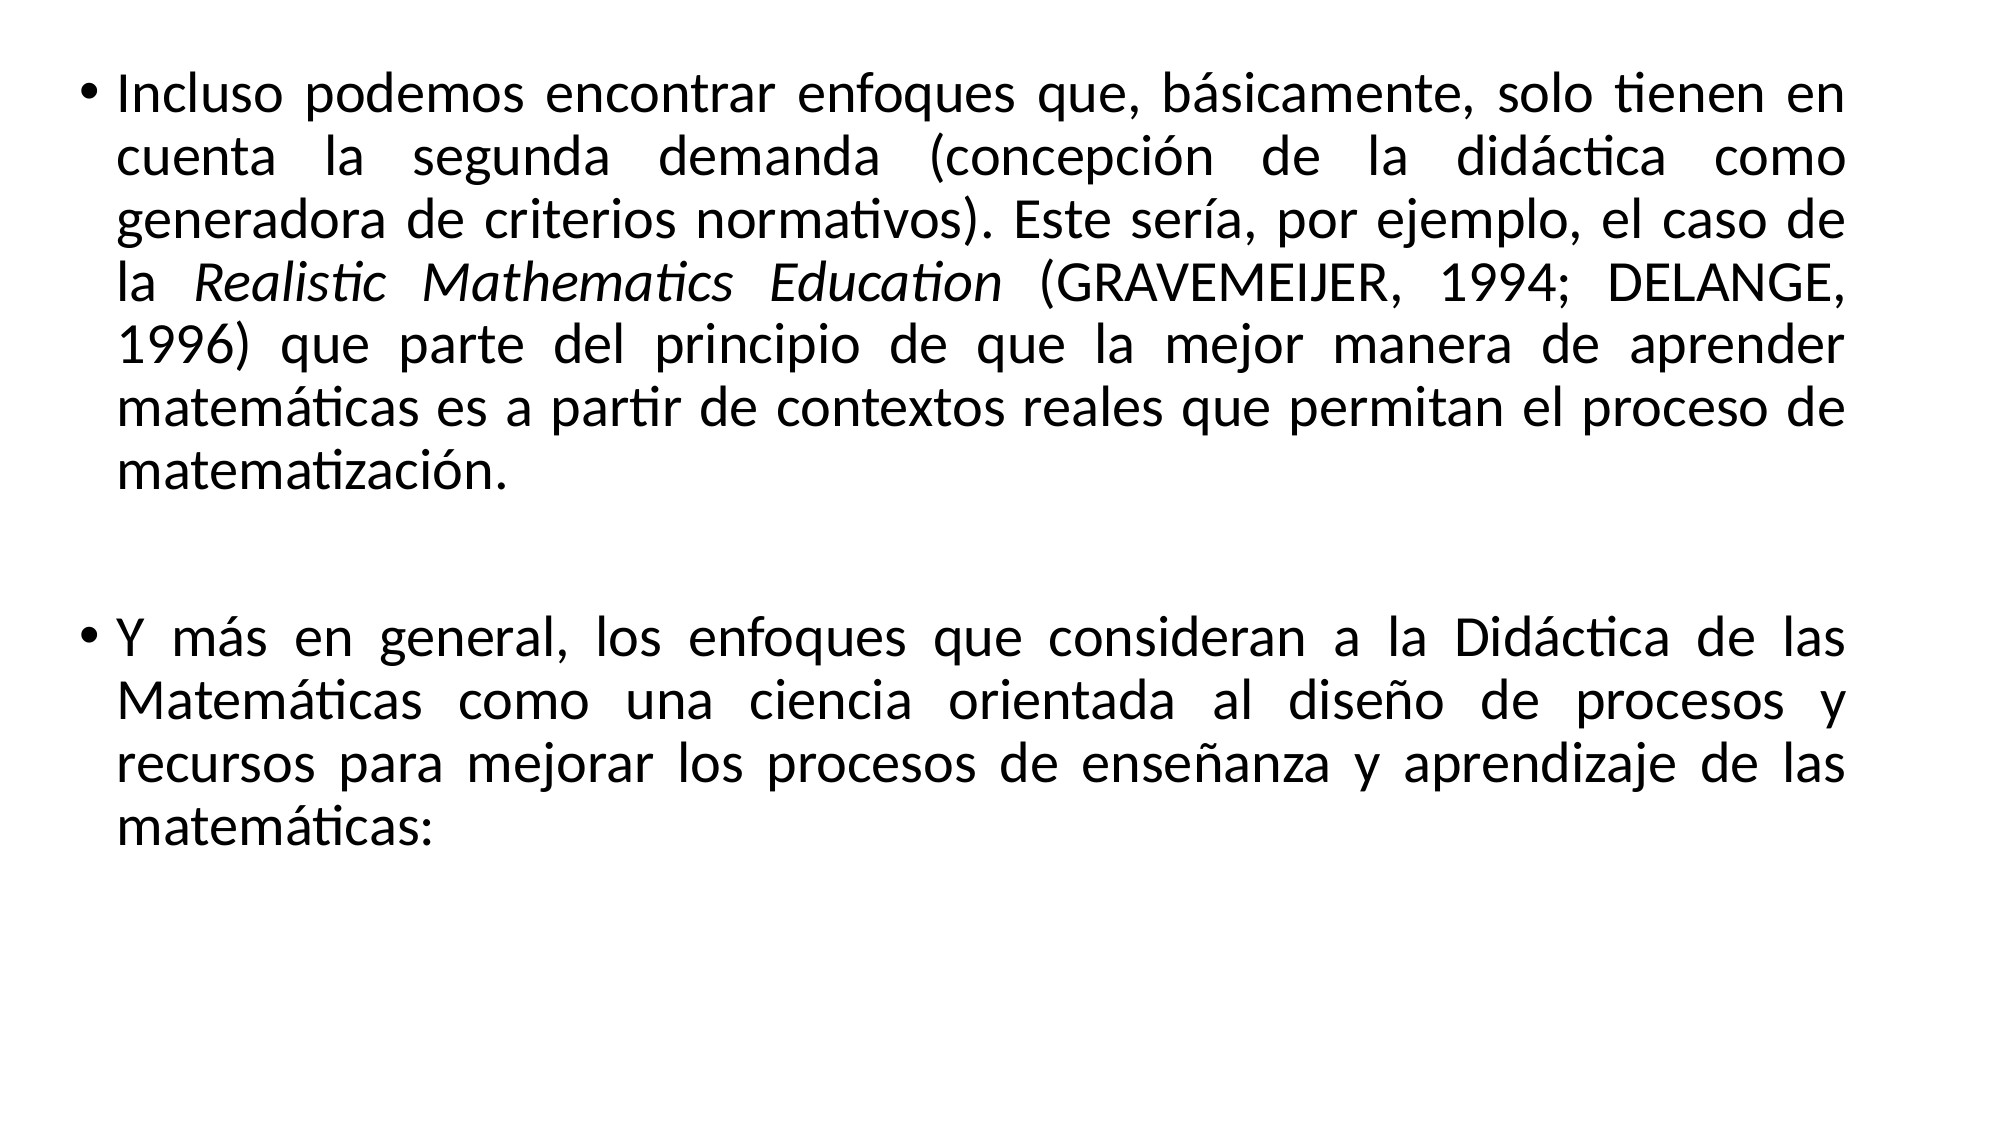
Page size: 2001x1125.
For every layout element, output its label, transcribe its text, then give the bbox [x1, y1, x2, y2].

list Incluso podemos encontrar enfoques que, básicamente, solo tienen en cuenta la segunda demanda (concepción de la didáctica como generadora de criterios normativos). Este sería, por ejemplo, el caso de la Realistic Mathematics Education (Gravemeijer, 1994; DeLange, 1996) que parte del principio de que la mejor manera de aprender matemáticas es a partir de contextos reales que permitan el proceso de matematización. Y más en general, los enfoques que consideran a la Didáctica de las Matemáticas como una ciencia orientada al diseño de procesos y recursos para mejorar los procesos de enseñanza y aprendizaje de las matemáticas: [64, 54, 1863, 1067]
